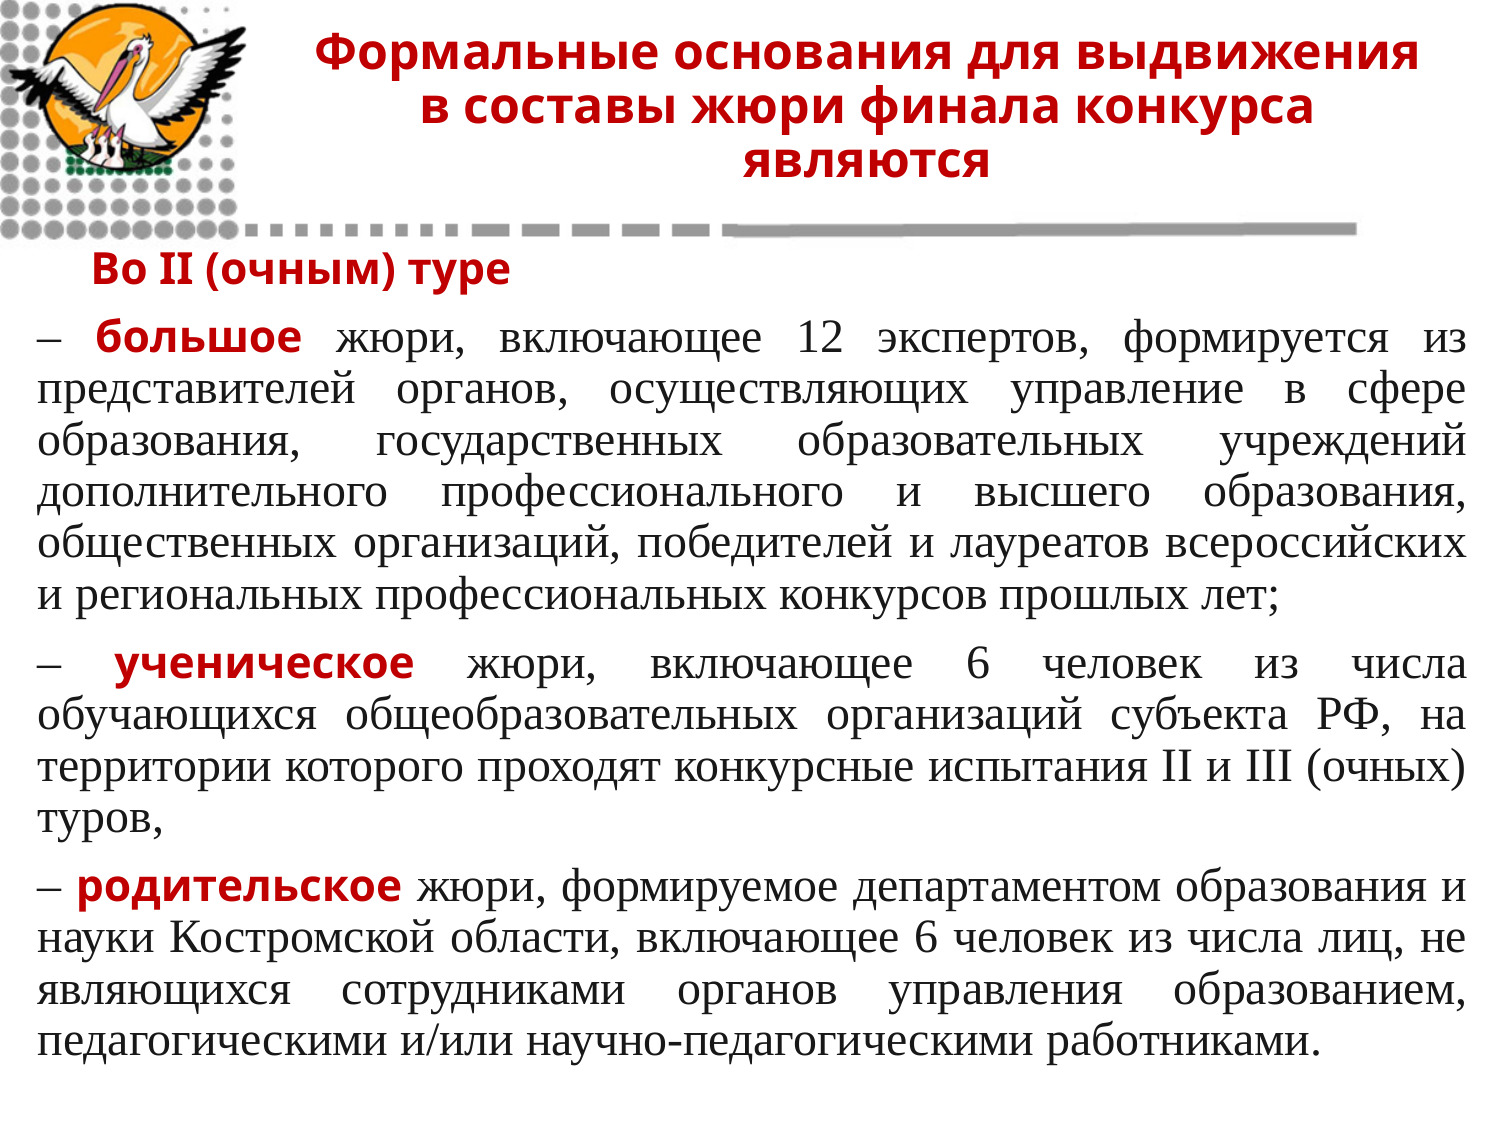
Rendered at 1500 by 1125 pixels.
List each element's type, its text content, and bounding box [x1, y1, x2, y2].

title Формальные основания для выдвижения в составы жюри финала конкурса являются [279, 0, 1456, 217]
list Во II (очным) туре – большое жюри, включающее 12 экспертов, формируется из представителей органов, осуществляющих управление в сфере образования, государственных образовательных учреждений дополнительного профессионального и высшего образования, общественных организаций, победителей и лауреатов всероссийских и региональных профессиональных конкурсов прошлых лет; – ученическое жюри, включающее 6 человек из числа обучающихся общеобразовательных организаций субъекта РФ, на территории которого проходят конкурсные испытания II и III (очных) туров, – родительское жюри, формируемое департаментом образования и науки Костромской области, включающее 6 человек из числа лиц, не являющихся сотрудниками органов управления образованием, педагогическими и/или научно-педагогическими работниками. [22, 238, 1484, 1125]
picture [0, 0, 1500, 1125]
